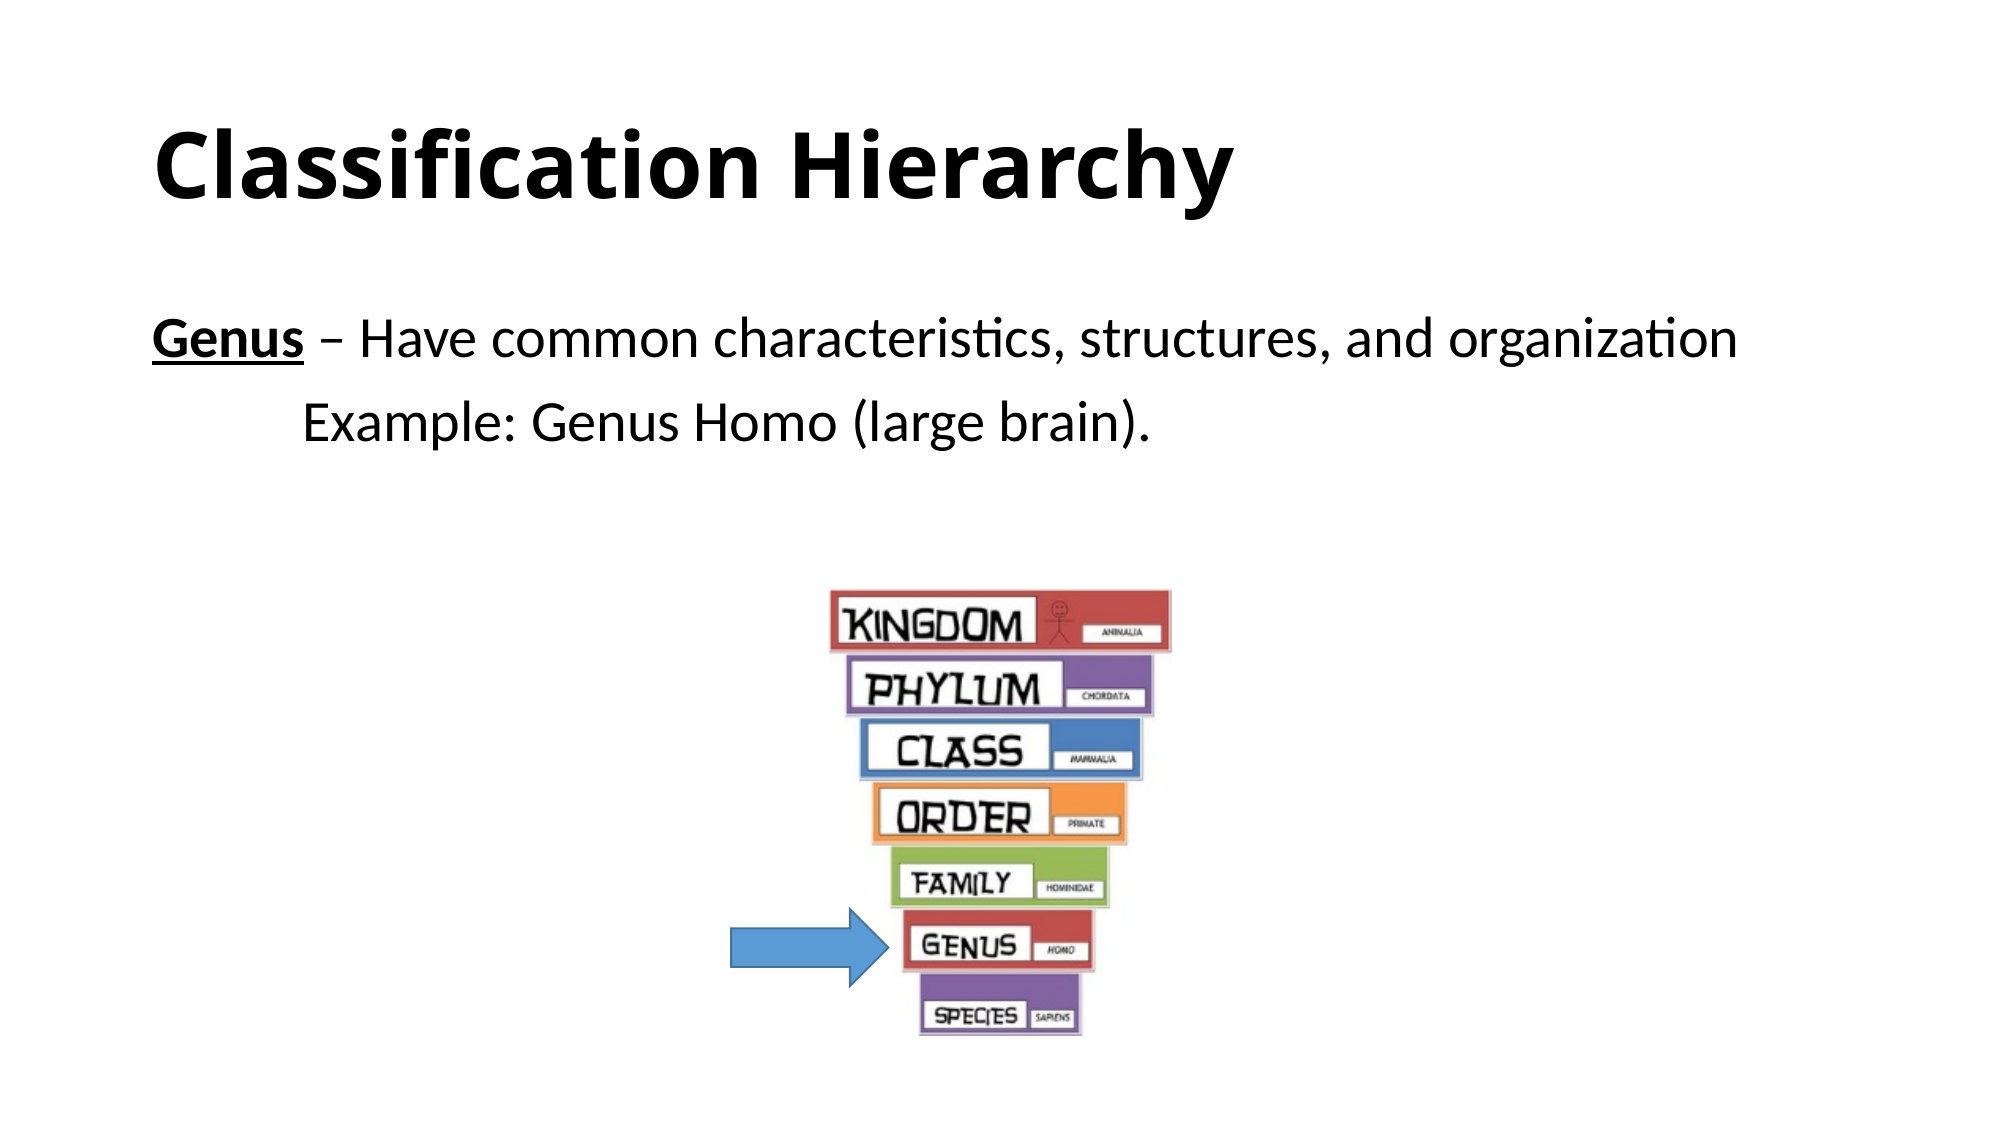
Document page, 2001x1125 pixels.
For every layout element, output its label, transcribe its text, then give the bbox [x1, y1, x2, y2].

title Classification Hierarchy [137, 59, 1863, 278]
picture [828, 588, 1172, 1036]
list Genus – Have common characteristics, structures, and organization Example: Genus Homo (large brain). [137, 299, 1863, 1014]
text_box [730, 927, 828, 968]
